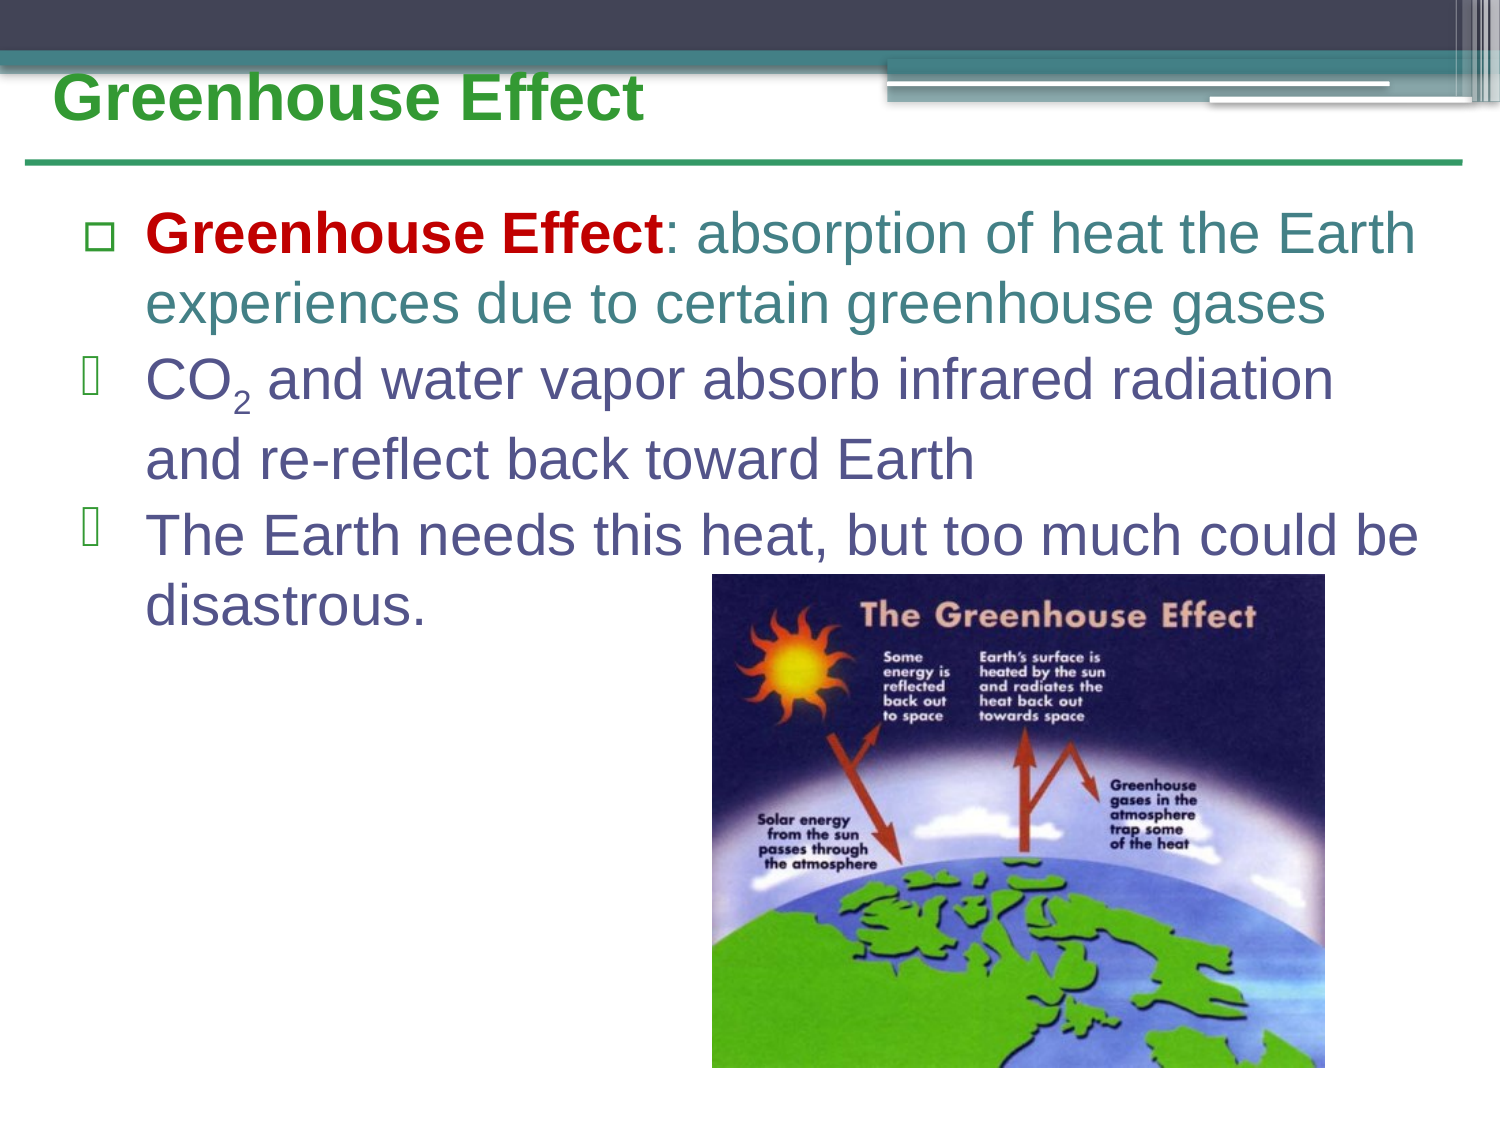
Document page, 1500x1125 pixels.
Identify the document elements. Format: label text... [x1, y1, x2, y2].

picture [712, 574, 1326, 1068]
title Greenhouse Effect [37, 46, 1475, 250]
list Greenhouse Effect: absorption of heat the Earth experiences due to certain greenhouse gases CO2 and water vapor absorb infrared radiation and re-reflect back toward Earth The Earth needs this heat, but too much could be disastrous. [37, 187, 1463, 841]
